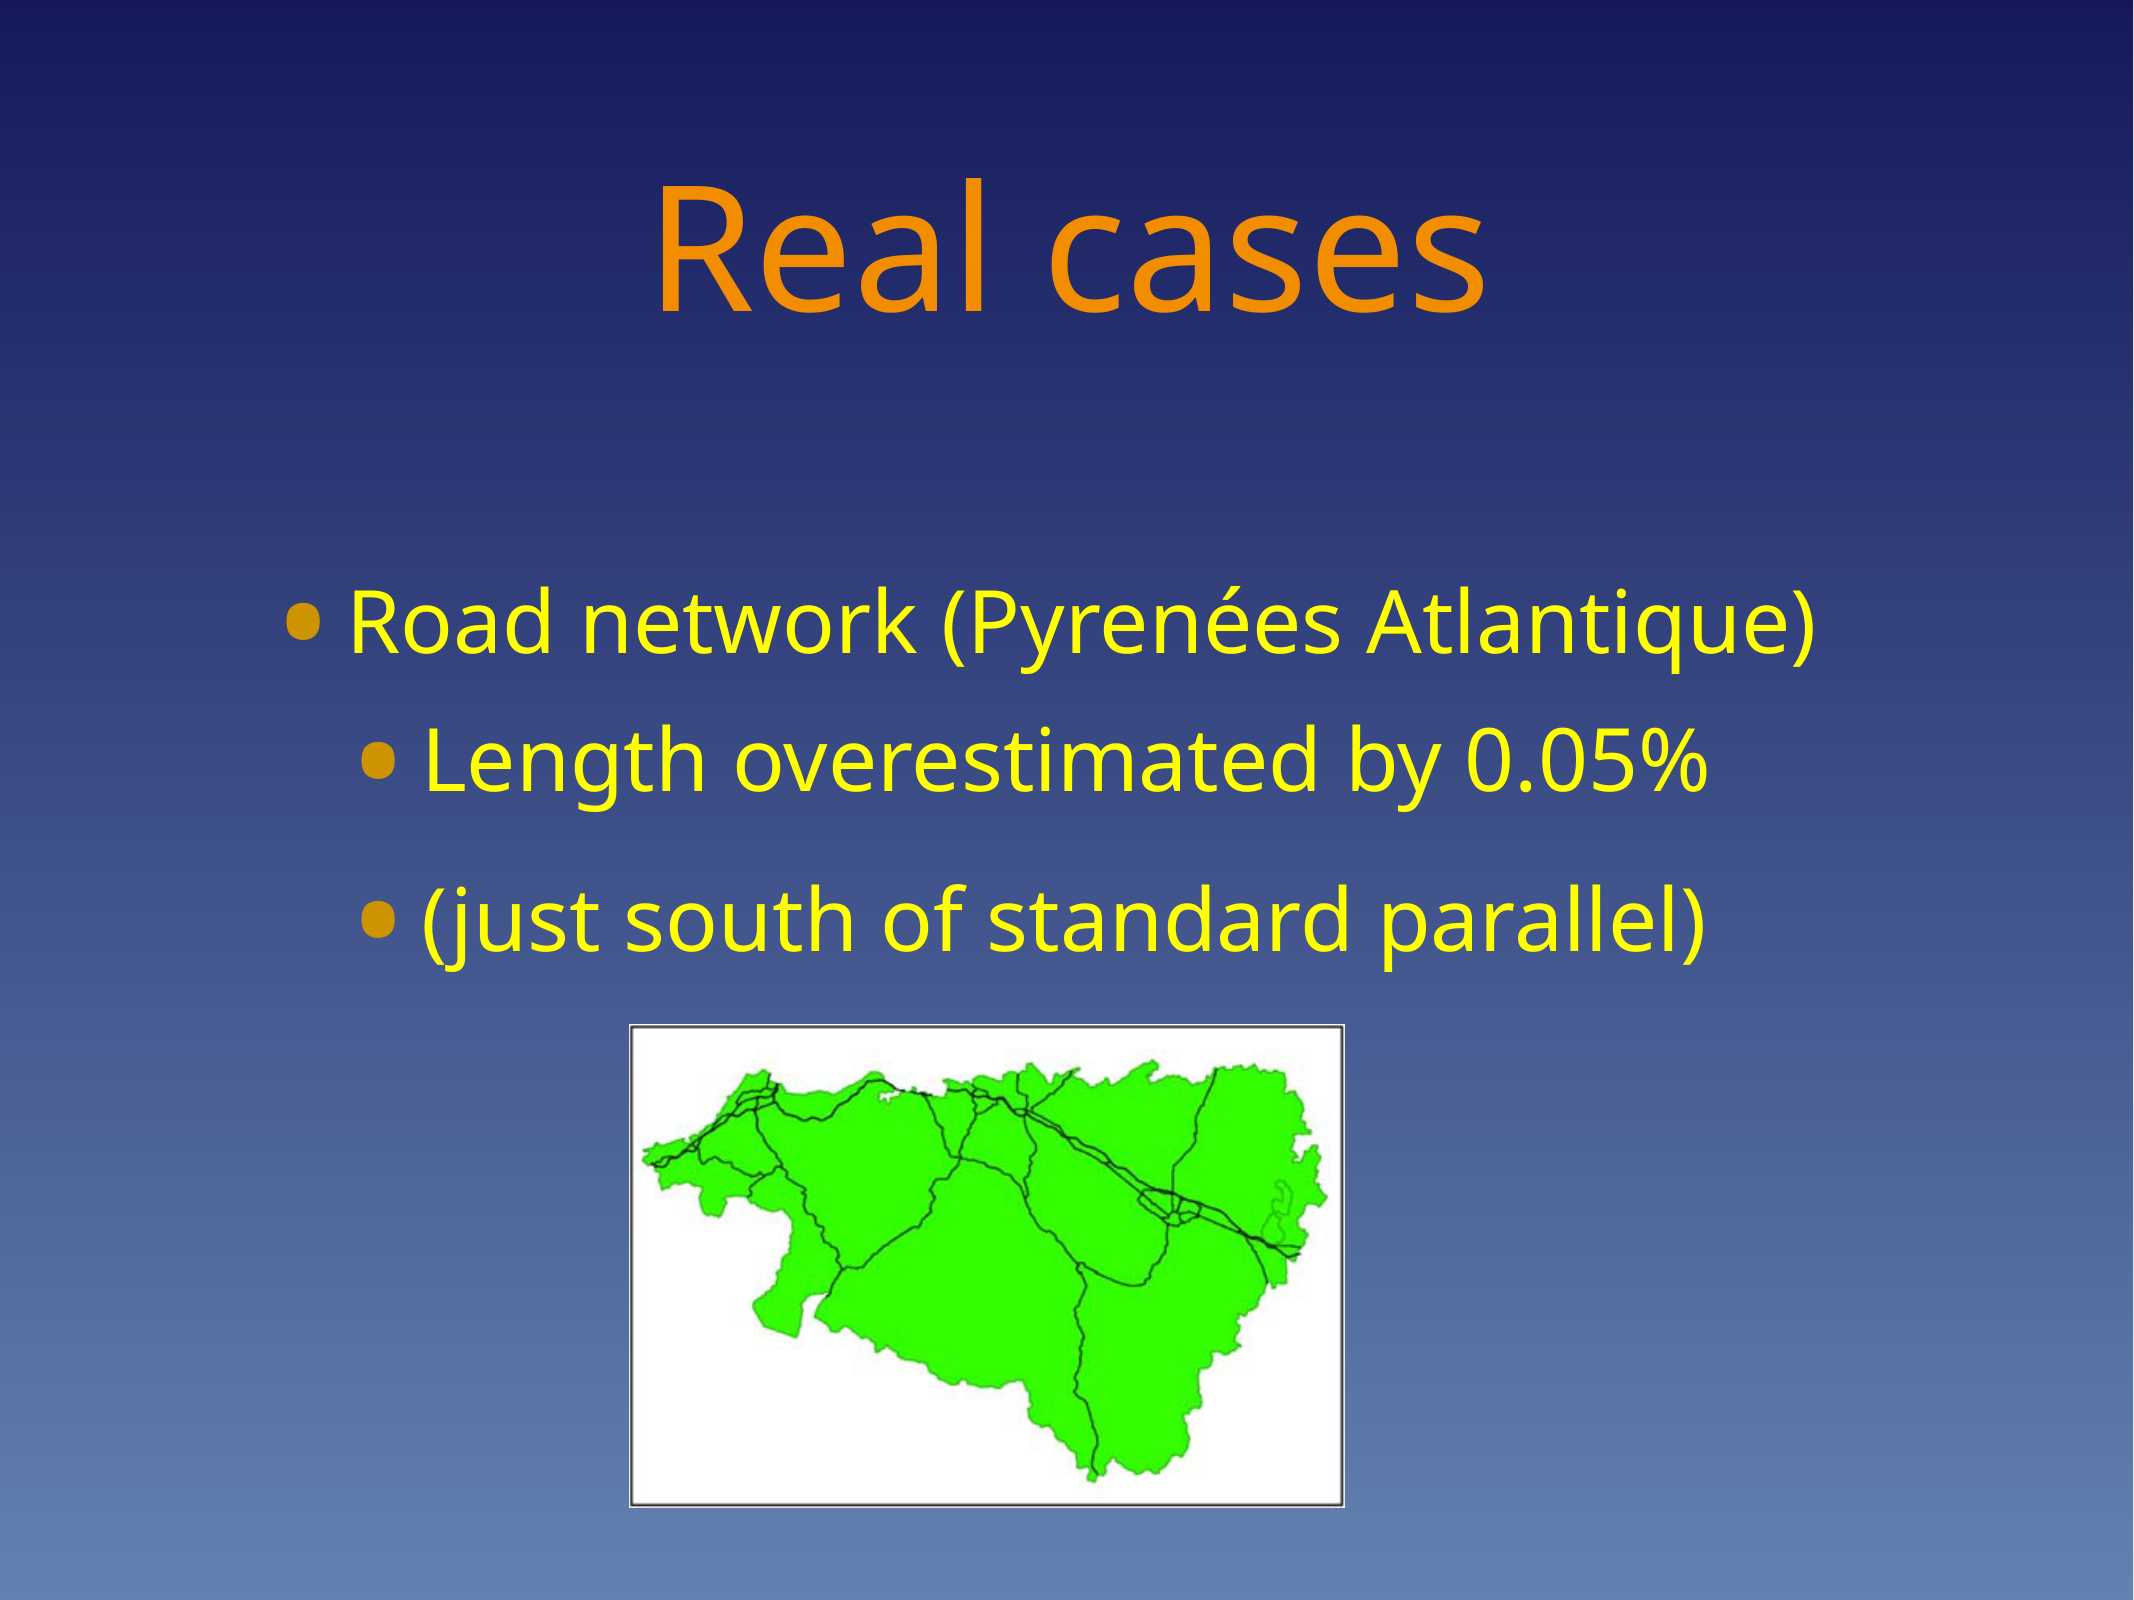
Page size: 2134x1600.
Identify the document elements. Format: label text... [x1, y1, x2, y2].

title Real cases [207, 41, 1926, 443]
list Road network (Pyrenées Atlantique) Length overestimated by 0.05% (just south of standard parallel) [207, 453, 1926, 1063]
picture [628, 1024, 1345, 1509]
